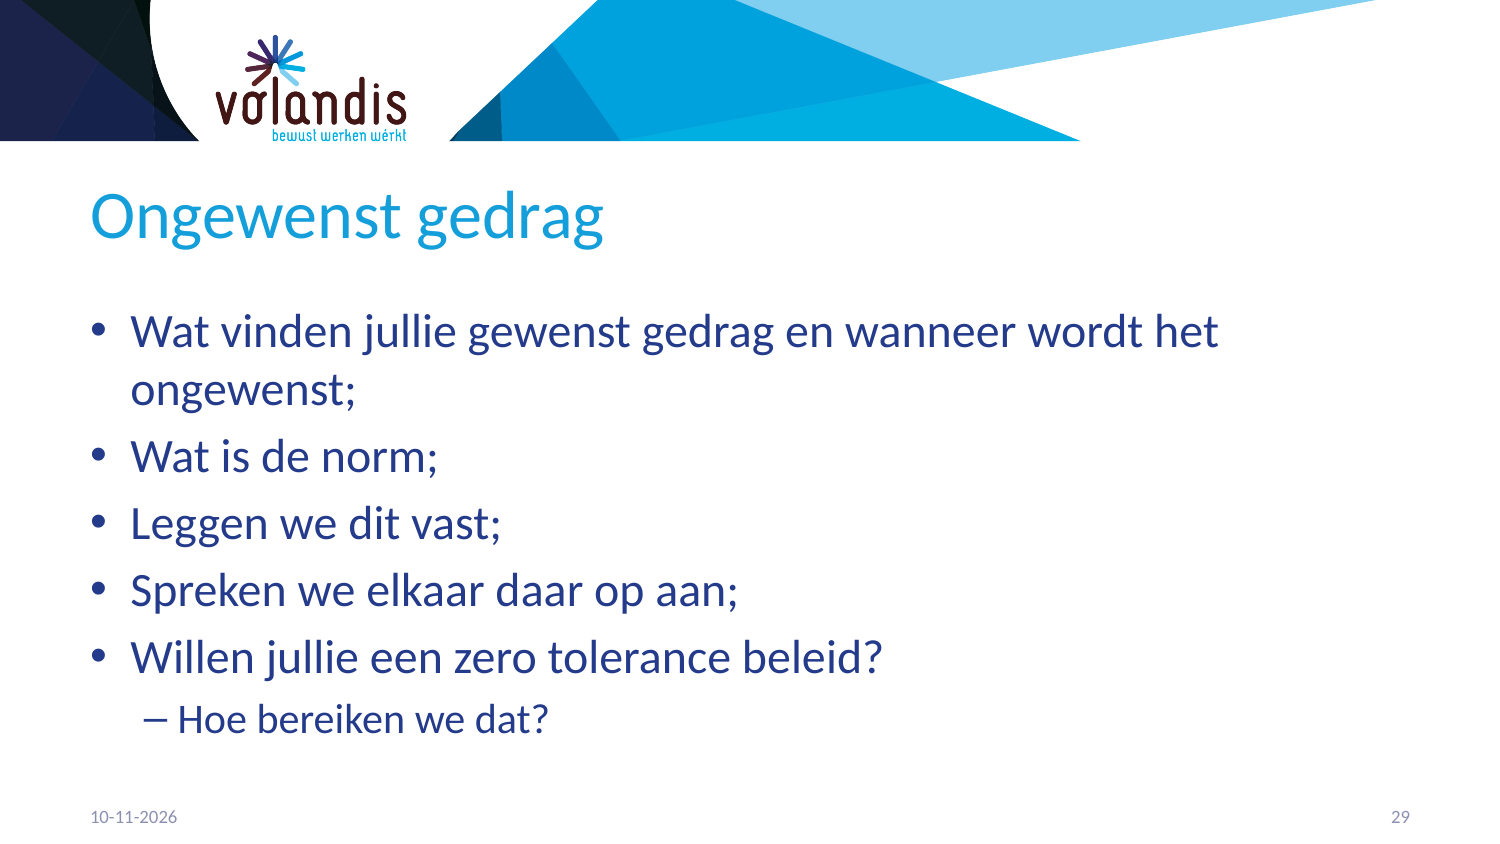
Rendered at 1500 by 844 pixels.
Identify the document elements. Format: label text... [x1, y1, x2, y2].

list Wat vinden jullie gewenst gedrag en wanneer wordt het ongewenst; Wat is de norm; Leggen we dit vast; Spreken we elkaar daar op aan; Willen jullie een zero tolerance beleid? Hoe bereiken we dat? [75, 292, 1425, 754]
picture [0, 0, 1500, 844]
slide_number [75, 782, 425, 827]
title Ongewenst gedrag [75, 162, 1425, 253]
slide_number 30 [1074, 782, 1425, 827]
